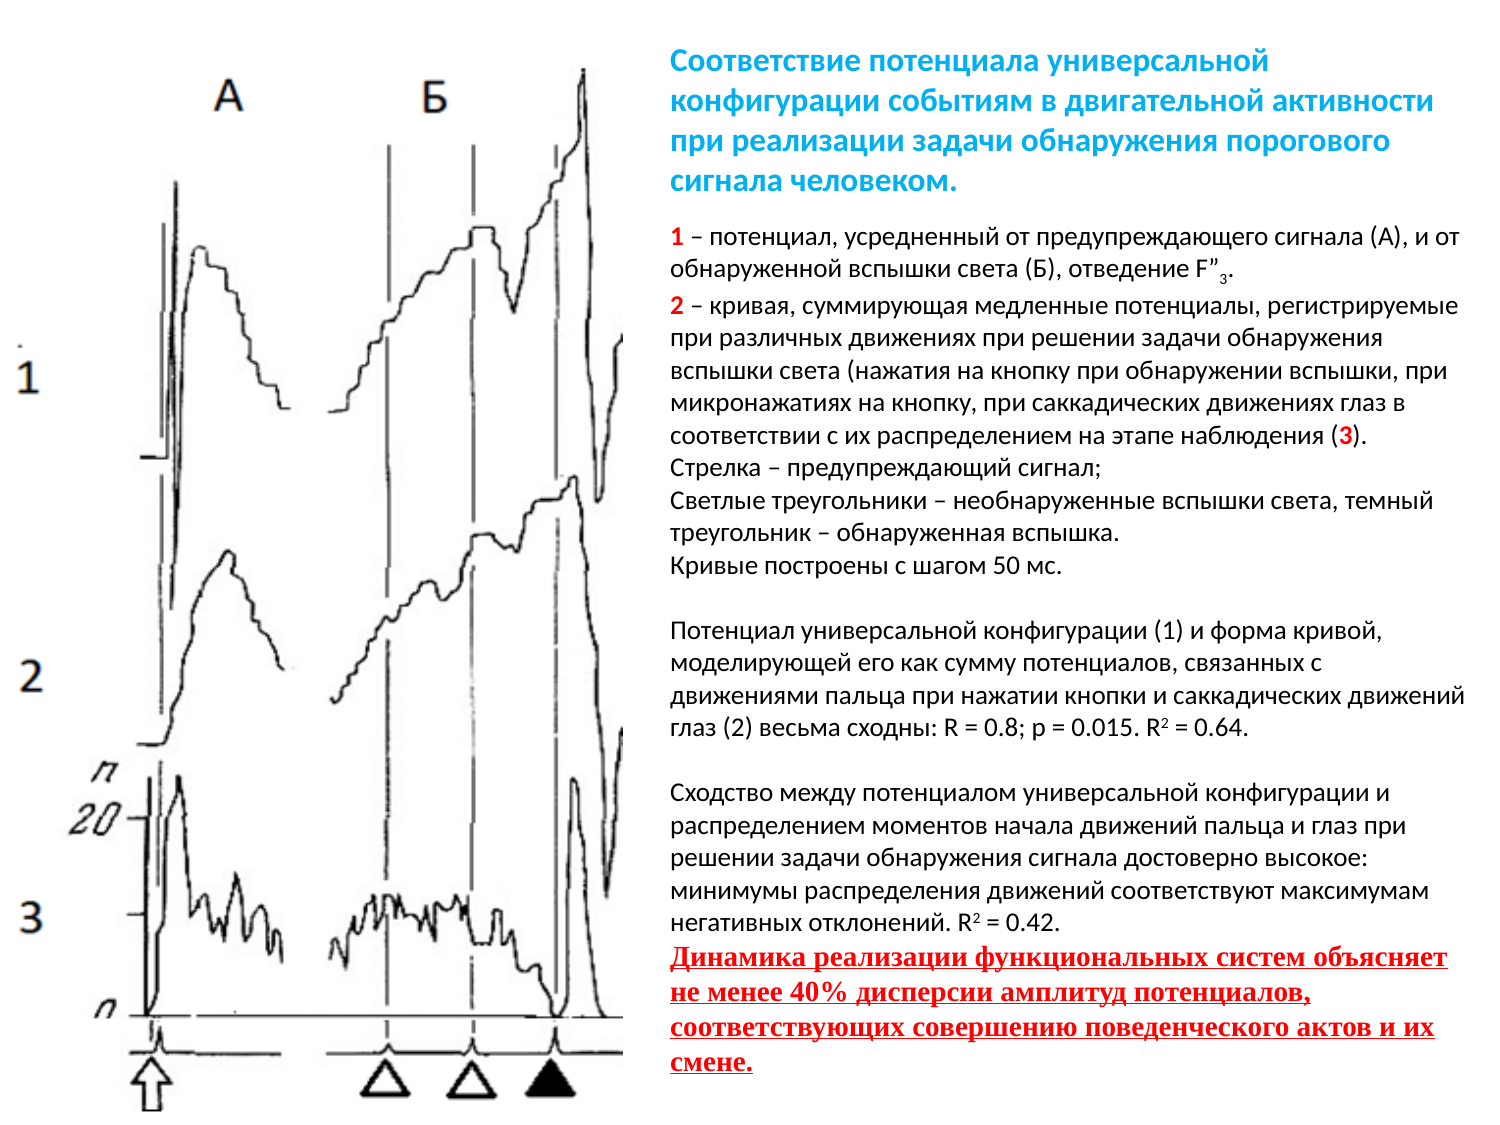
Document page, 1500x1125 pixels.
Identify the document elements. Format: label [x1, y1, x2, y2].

text_box [13, 30, 1483, 1123]
